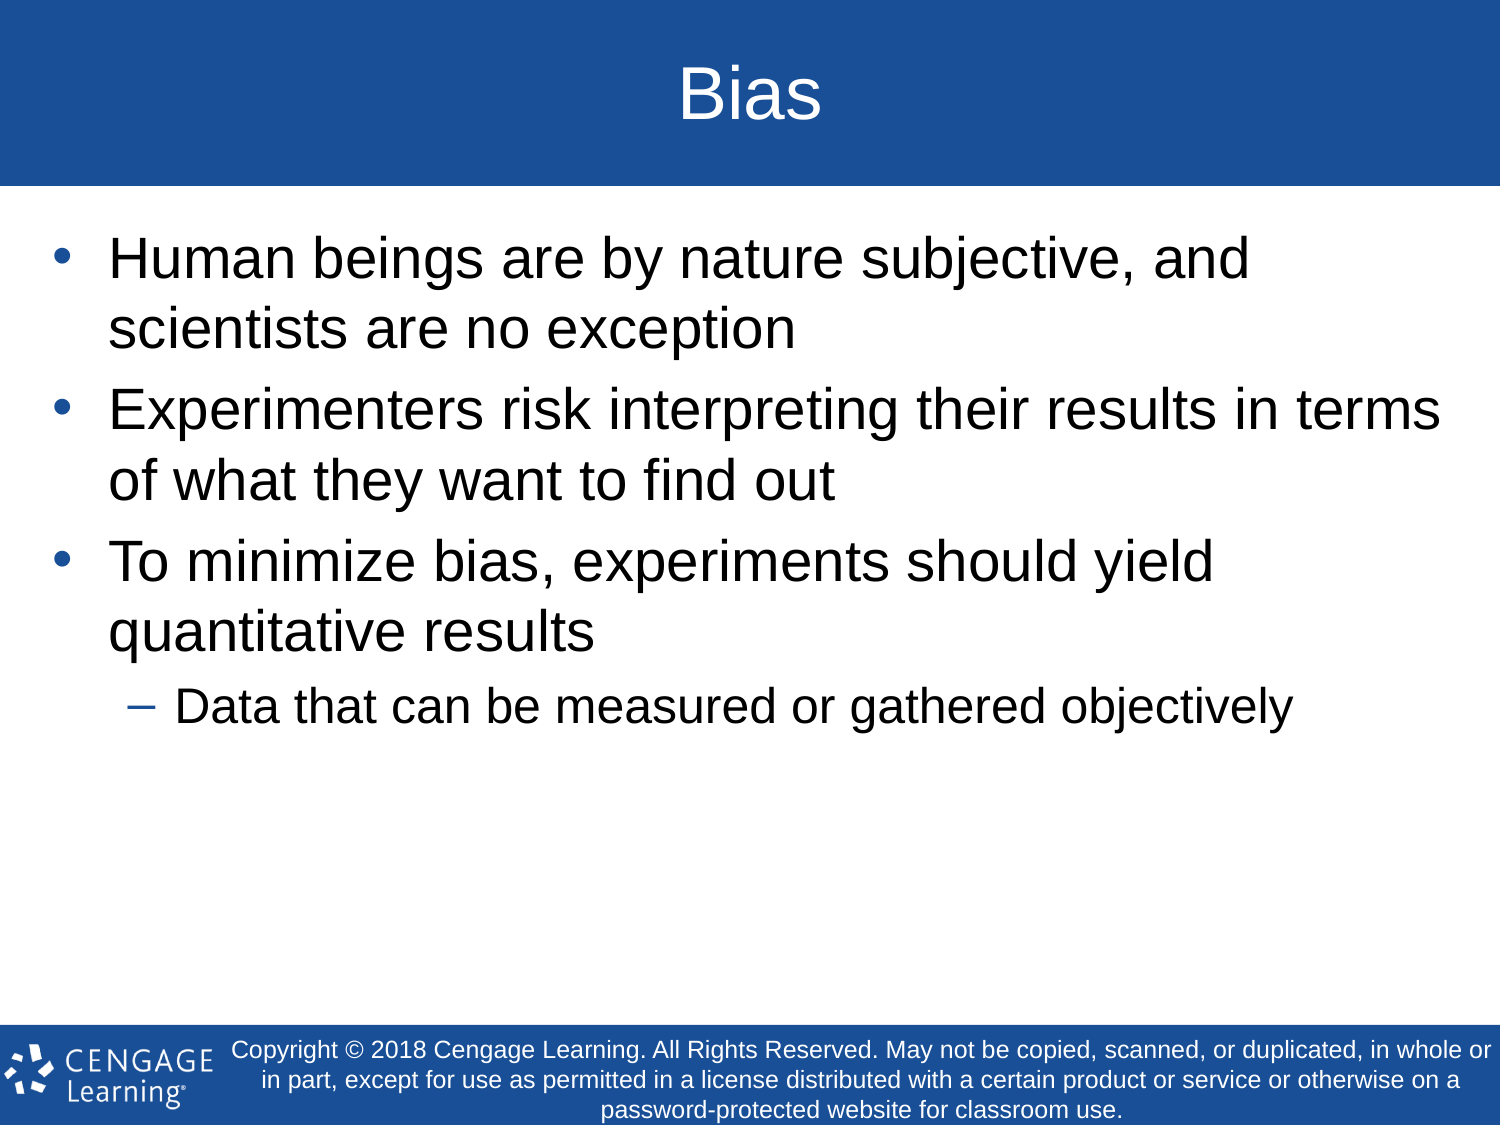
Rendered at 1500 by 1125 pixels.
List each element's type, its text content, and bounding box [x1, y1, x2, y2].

list Human beings are by nature subjective, and scientists are no exception Experimenters risk interpreting their results in terms of what they want to find out To minimize bias, experiments should yield quantitative results Data that can be measured or gathered objectively [37, 212, 1475, 1005]
title Bias [7, 4, 1493, 175]
picture [0, 1040, 216, 1113]
